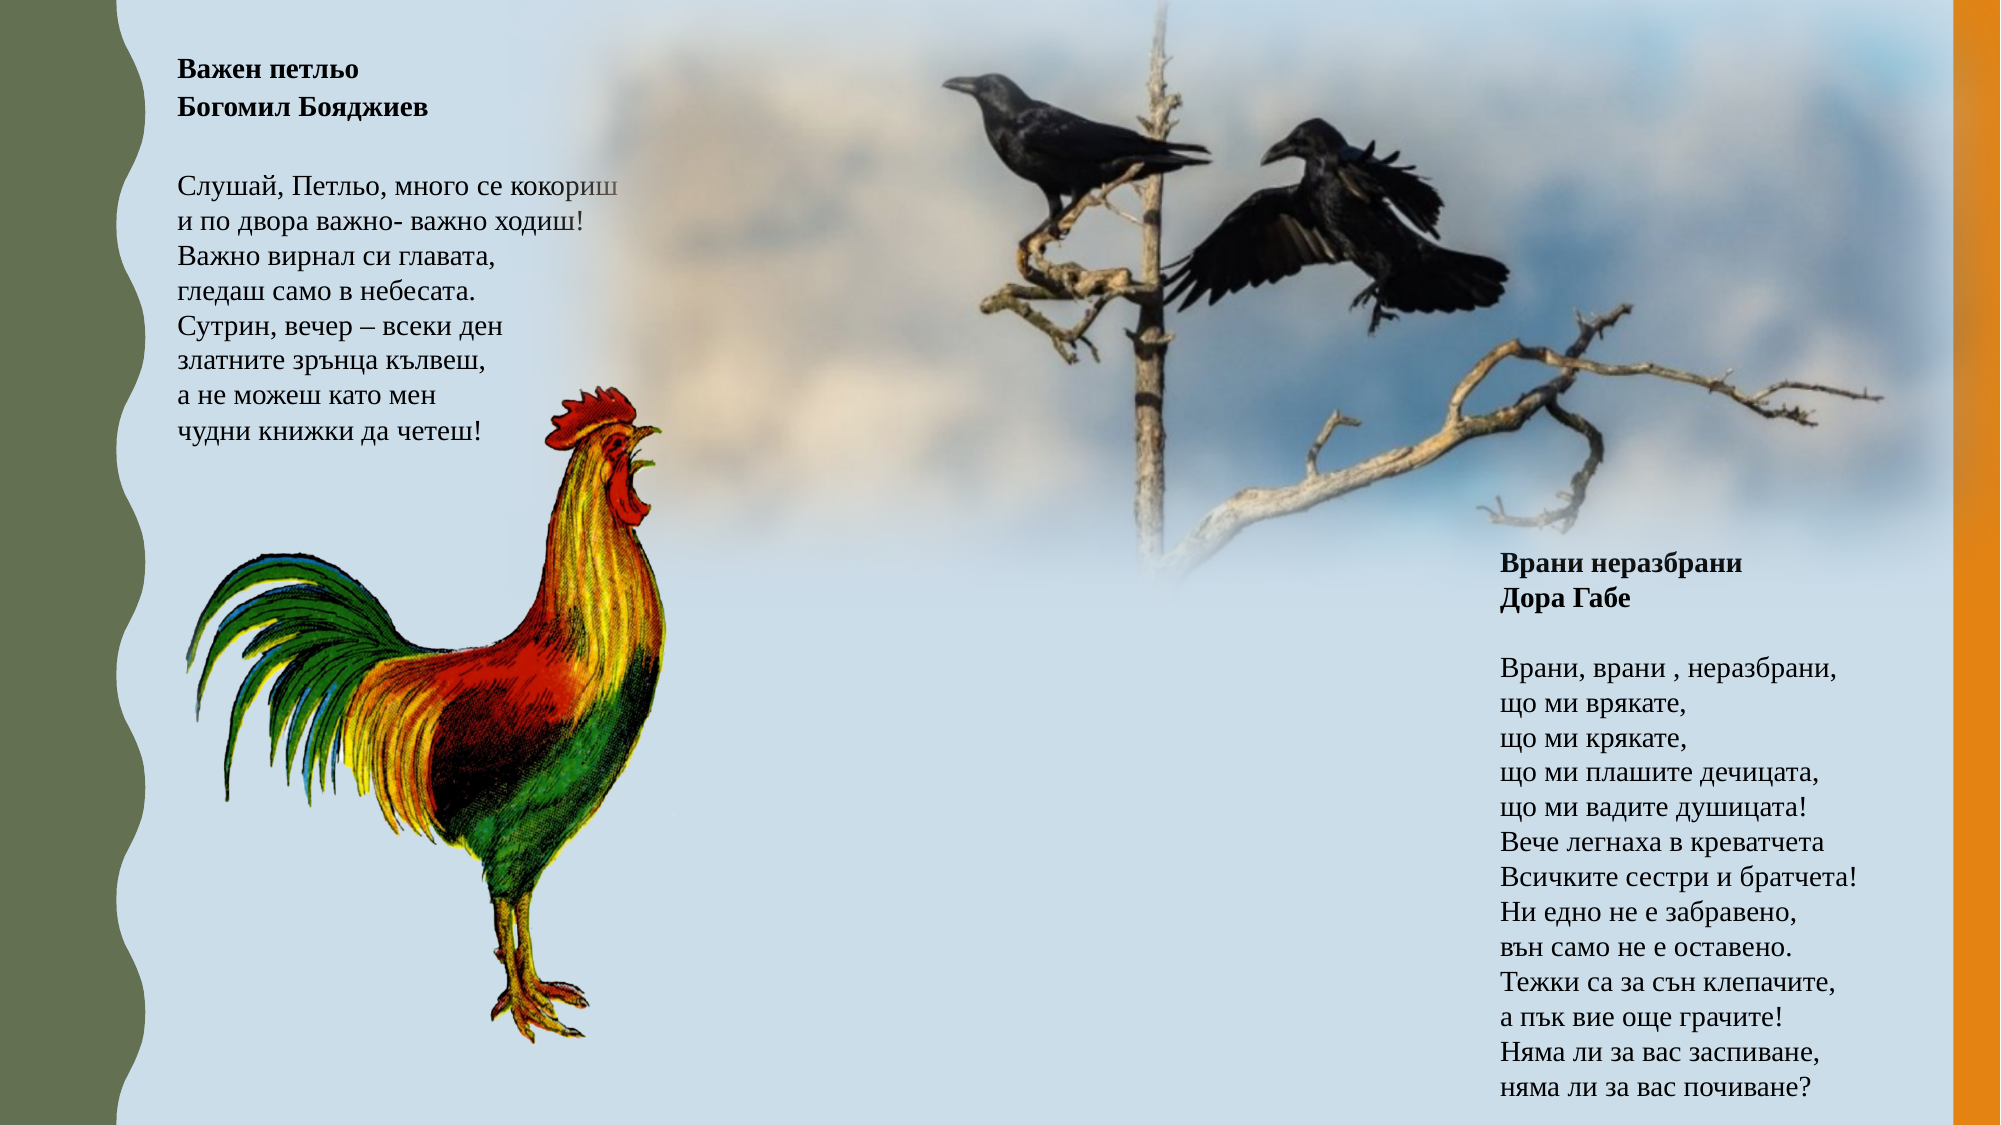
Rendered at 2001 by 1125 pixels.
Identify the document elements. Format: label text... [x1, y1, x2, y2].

text_box Врани неразбрани Дора Габе Врани, врани , неразбрани, що ми врякате, що ми крякате, що ми плашите дечицата, що ми вадите душицата! Вече легнаха в креватчета Всичките сестри и братчета! Ни едно не е забравено, вън само не е оставено. Тежки са за сън клепачите, а пък вие още грачите! Няма ли за вас заспиване, няма ли за вас почиване? [1485, 606, 1882, 1125]
picture [162, 0, 2000, 1066]
text_box Важен петльо Богомил Бояджиев Слушай, Петльо, много се кокориш и по двора важно- важно ходиш! Важно вирнал си главата, гледаш само в небесата. Сутрин, вечер – всеки ден златните зрънца кълвеш, а не можеш като мен чудни книжки да четеш! [162, 39, 510, 363]
